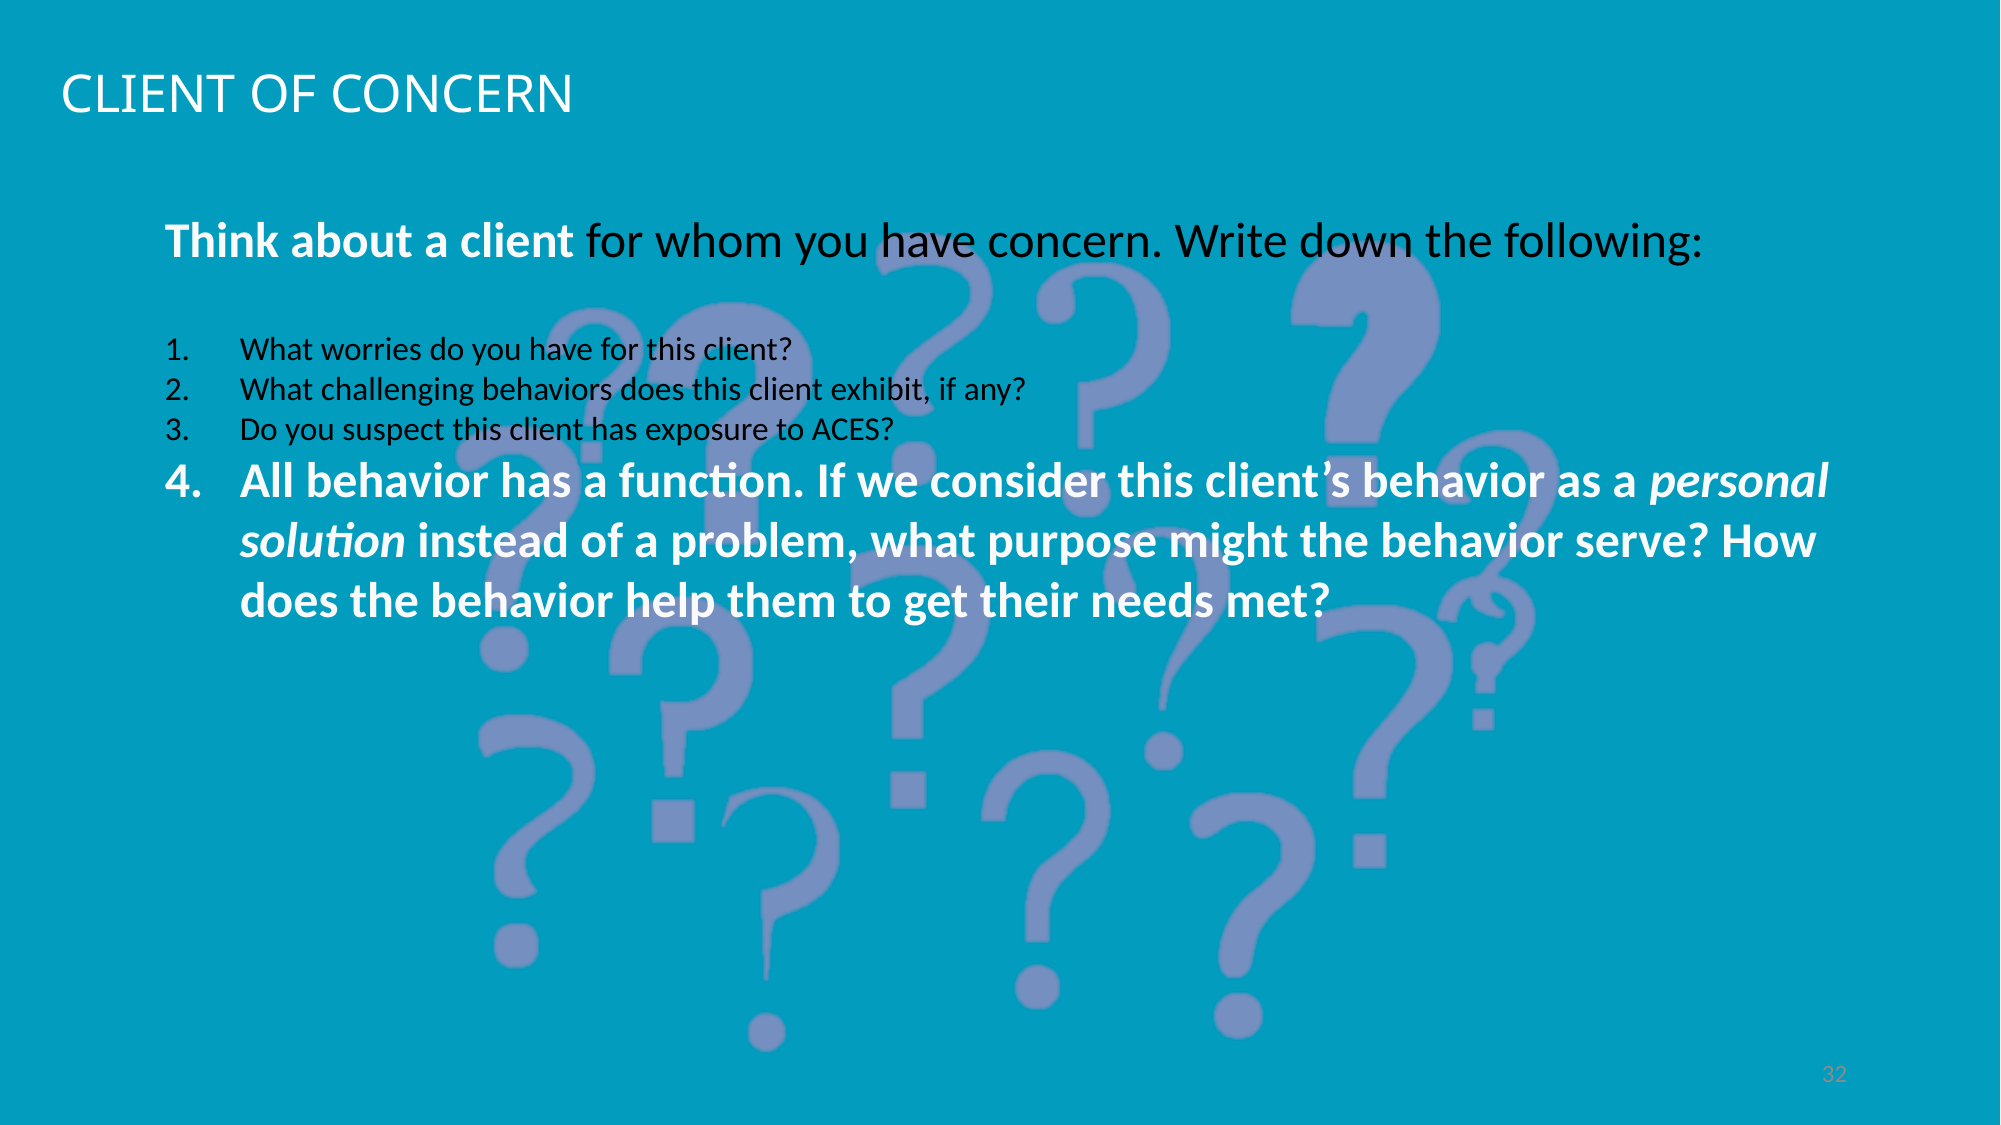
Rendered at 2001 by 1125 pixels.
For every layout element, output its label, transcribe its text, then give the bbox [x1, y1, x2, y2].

picture [432, 213, 1568, 1066]
title CLIENT OF CONCERN [45, 22, 1774, 169]
text_box Think about a client for whom you have concern. Write down the following: What worries do you have for this client? What challenging behaviors does this client exhibit, if any? Do you suspect this client has exposure to ACES? All behavior has a function. If we consider this client’s behavior as a personal solution instead of a problem, what purpose might the behavior serve? How does the behavior help them to get their needs met? [150, 199, 1900, 635]
slide_number 32 [1412, 1042, 1863, 1103]
